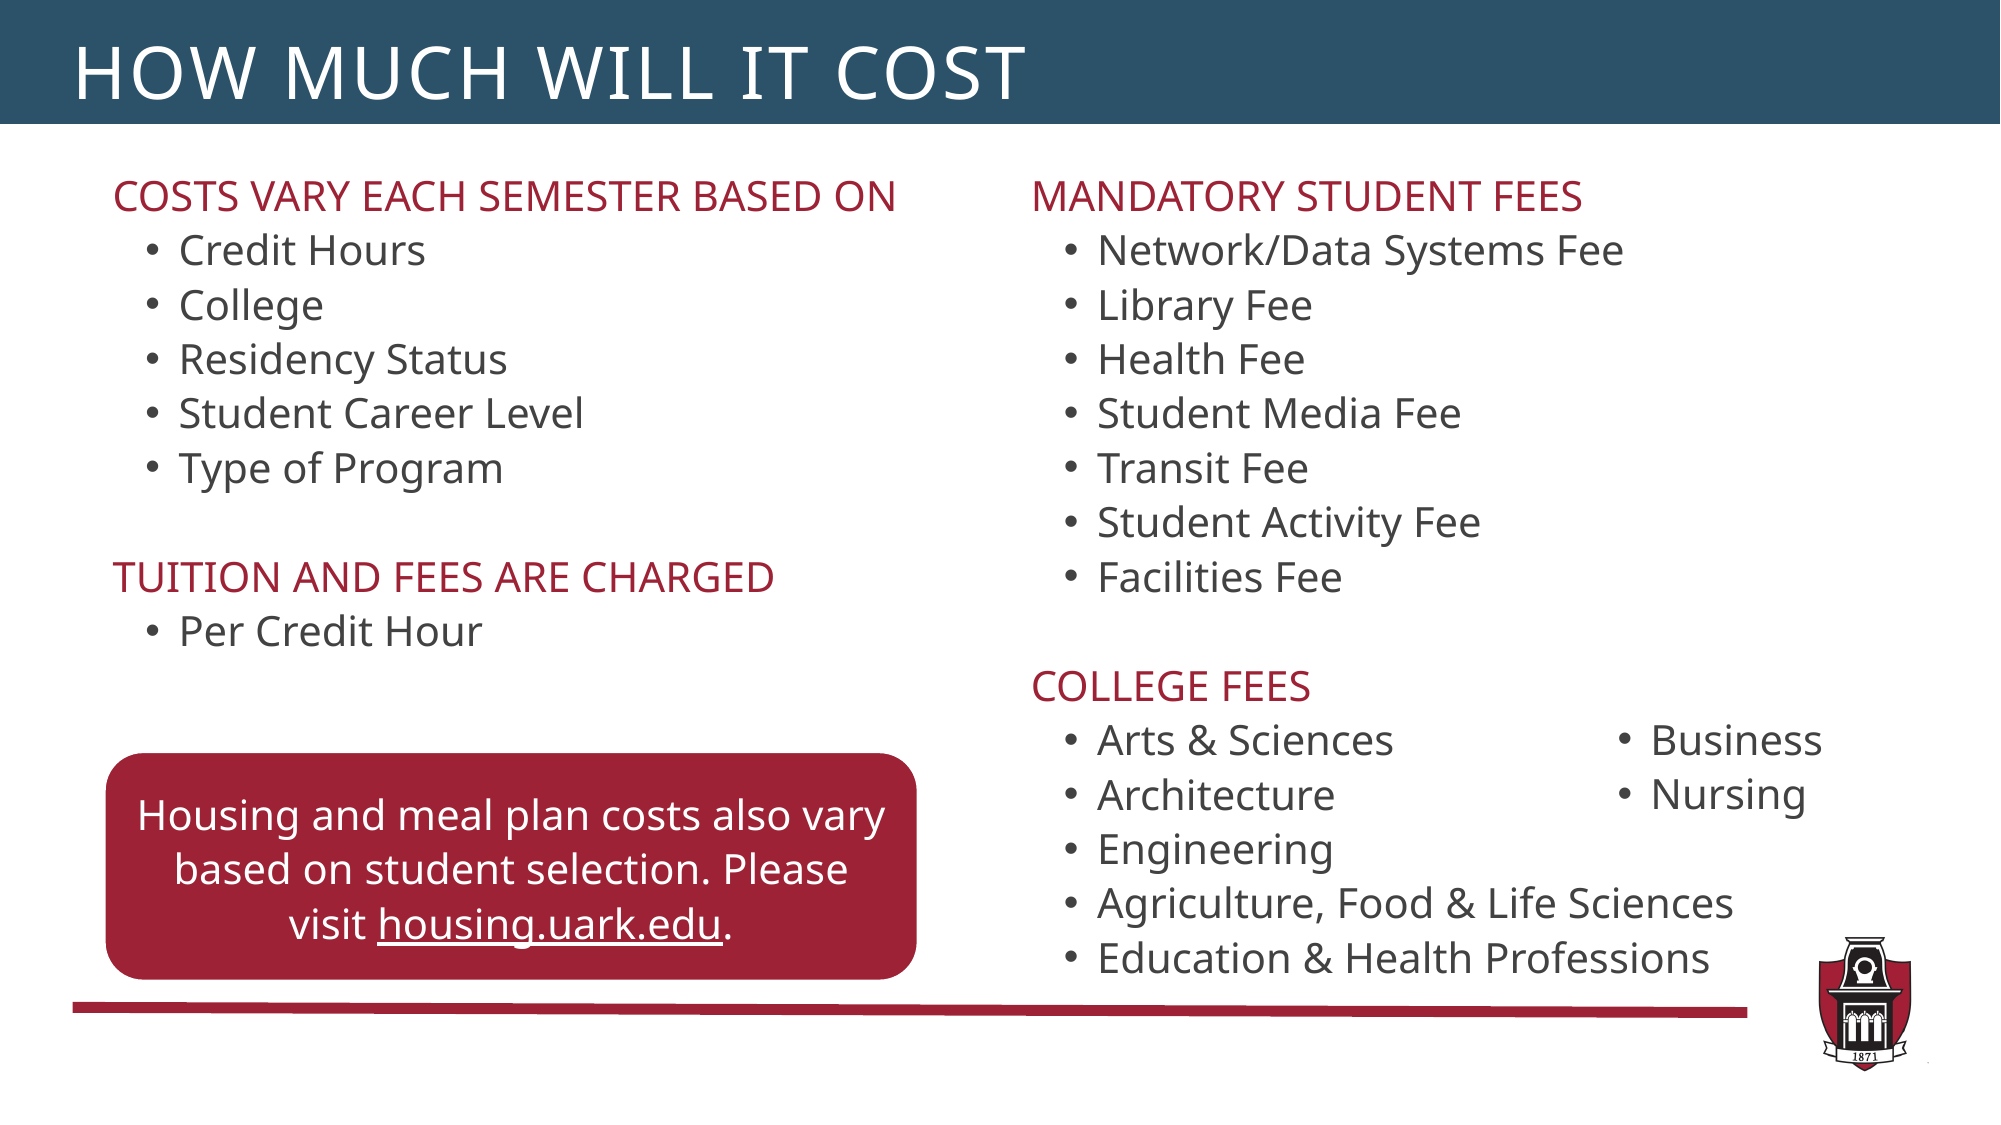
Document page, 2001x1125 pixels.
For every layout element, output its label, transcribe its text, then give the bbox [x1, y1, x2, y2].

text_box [0, 0, 2000, 124]
text_box Housing and meal plan costs also vary based on student selection. Please visit housing.uark.edu. [130, 784, 893, 948]
picture [1802, 925, 1929, 1082]
text_box MANDATORY STUDENT FEES Network/Data Systems Fee Library Fee Health Fee Student Media Fee Transit Fee Student Activity Fee Facilities Fee COLLEGE FEES Arts & Sciences Architecture Engineering Agriculture, Food & Life Sciences Education & Health Professions [1030, 164, 1888, 982]
text_box [103, 751, 919, 982]
text_box Business Nursing [1584, 709, 2000, 819]
text_box COSTS VARY EACH SEMESTER BASED ON Credit Hours College Residency Status Student Career Level Type of Program TUITION AND FEES ARE CHARGED Per Credit Hour [112, 164, 969, 655]
